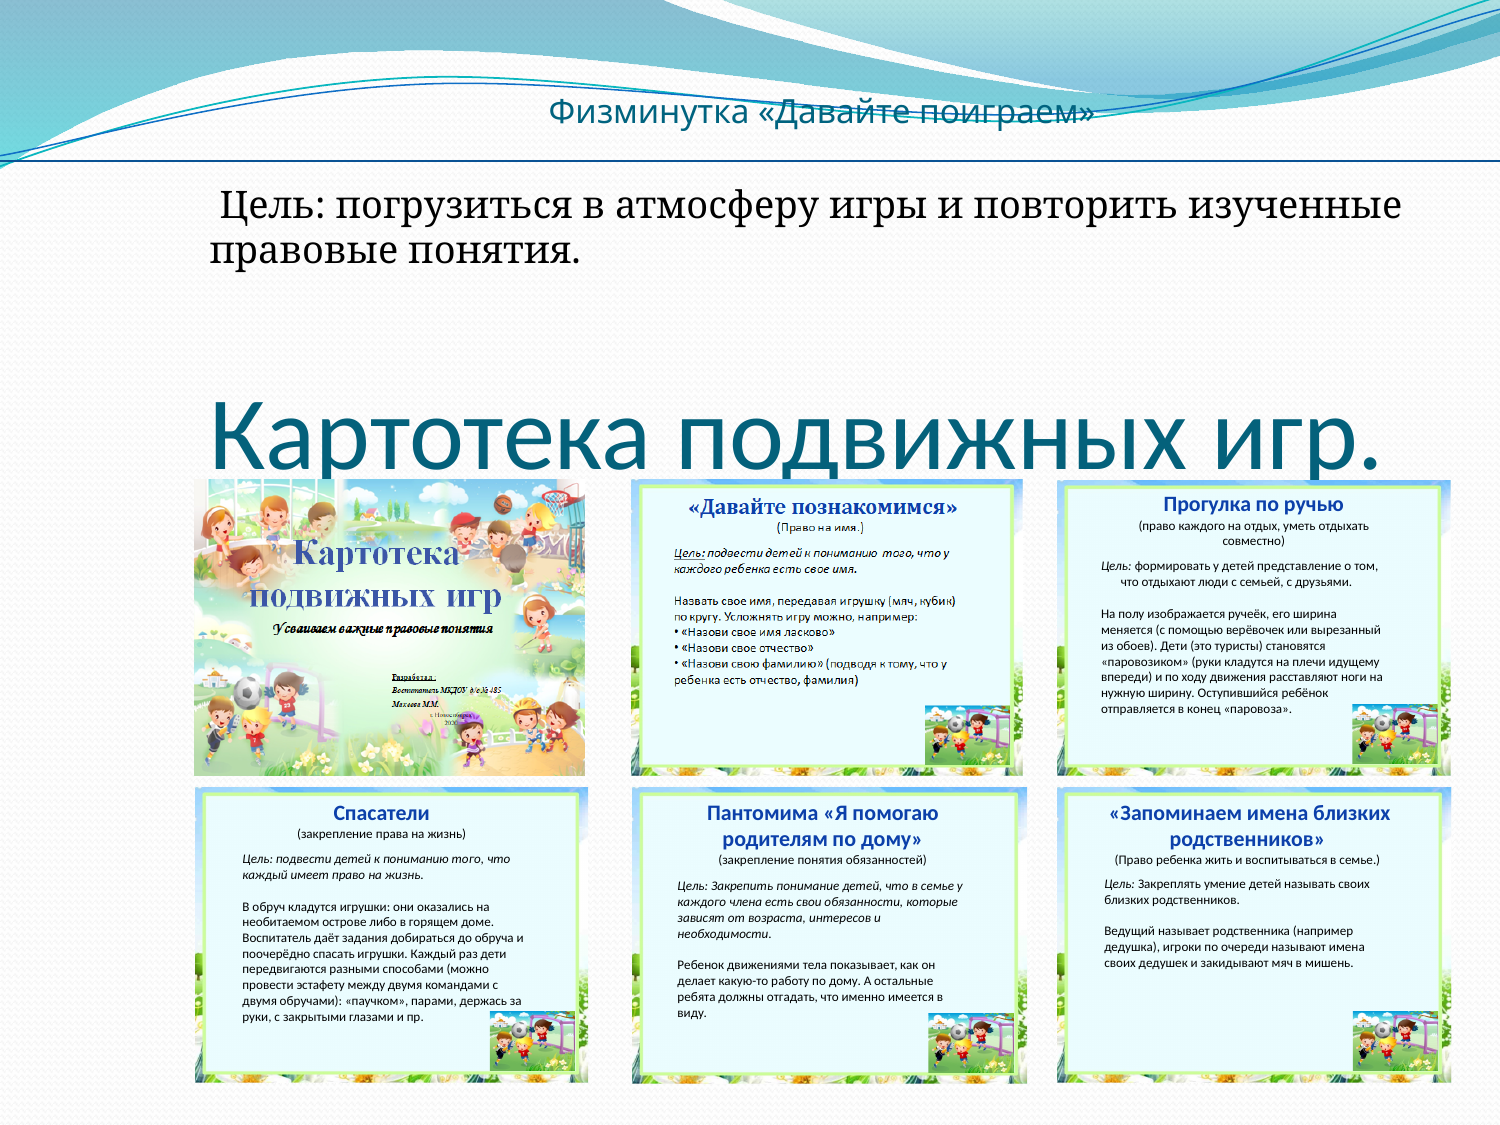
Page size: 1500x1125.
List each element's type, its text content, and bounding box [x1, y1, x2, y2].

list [194, 479, 585, 776]
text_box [1056, 786, 1452, 1083]
text_box Физминутка «Давайте поиграем» [171, 59, 1474, 160]
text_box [1056, 479, 1452, 776]
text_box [631, 786, 1028, 1084]
picture [631, 479, 1023, 776]
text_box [194, 786, 589, 1083]
title Картотека подвижных игр. [206, 349, 1388, 491]
text_box Цель: погрузиться в атмосферу игры и повторить изученные правовые понятия. [194, 172, 1447, 279]
